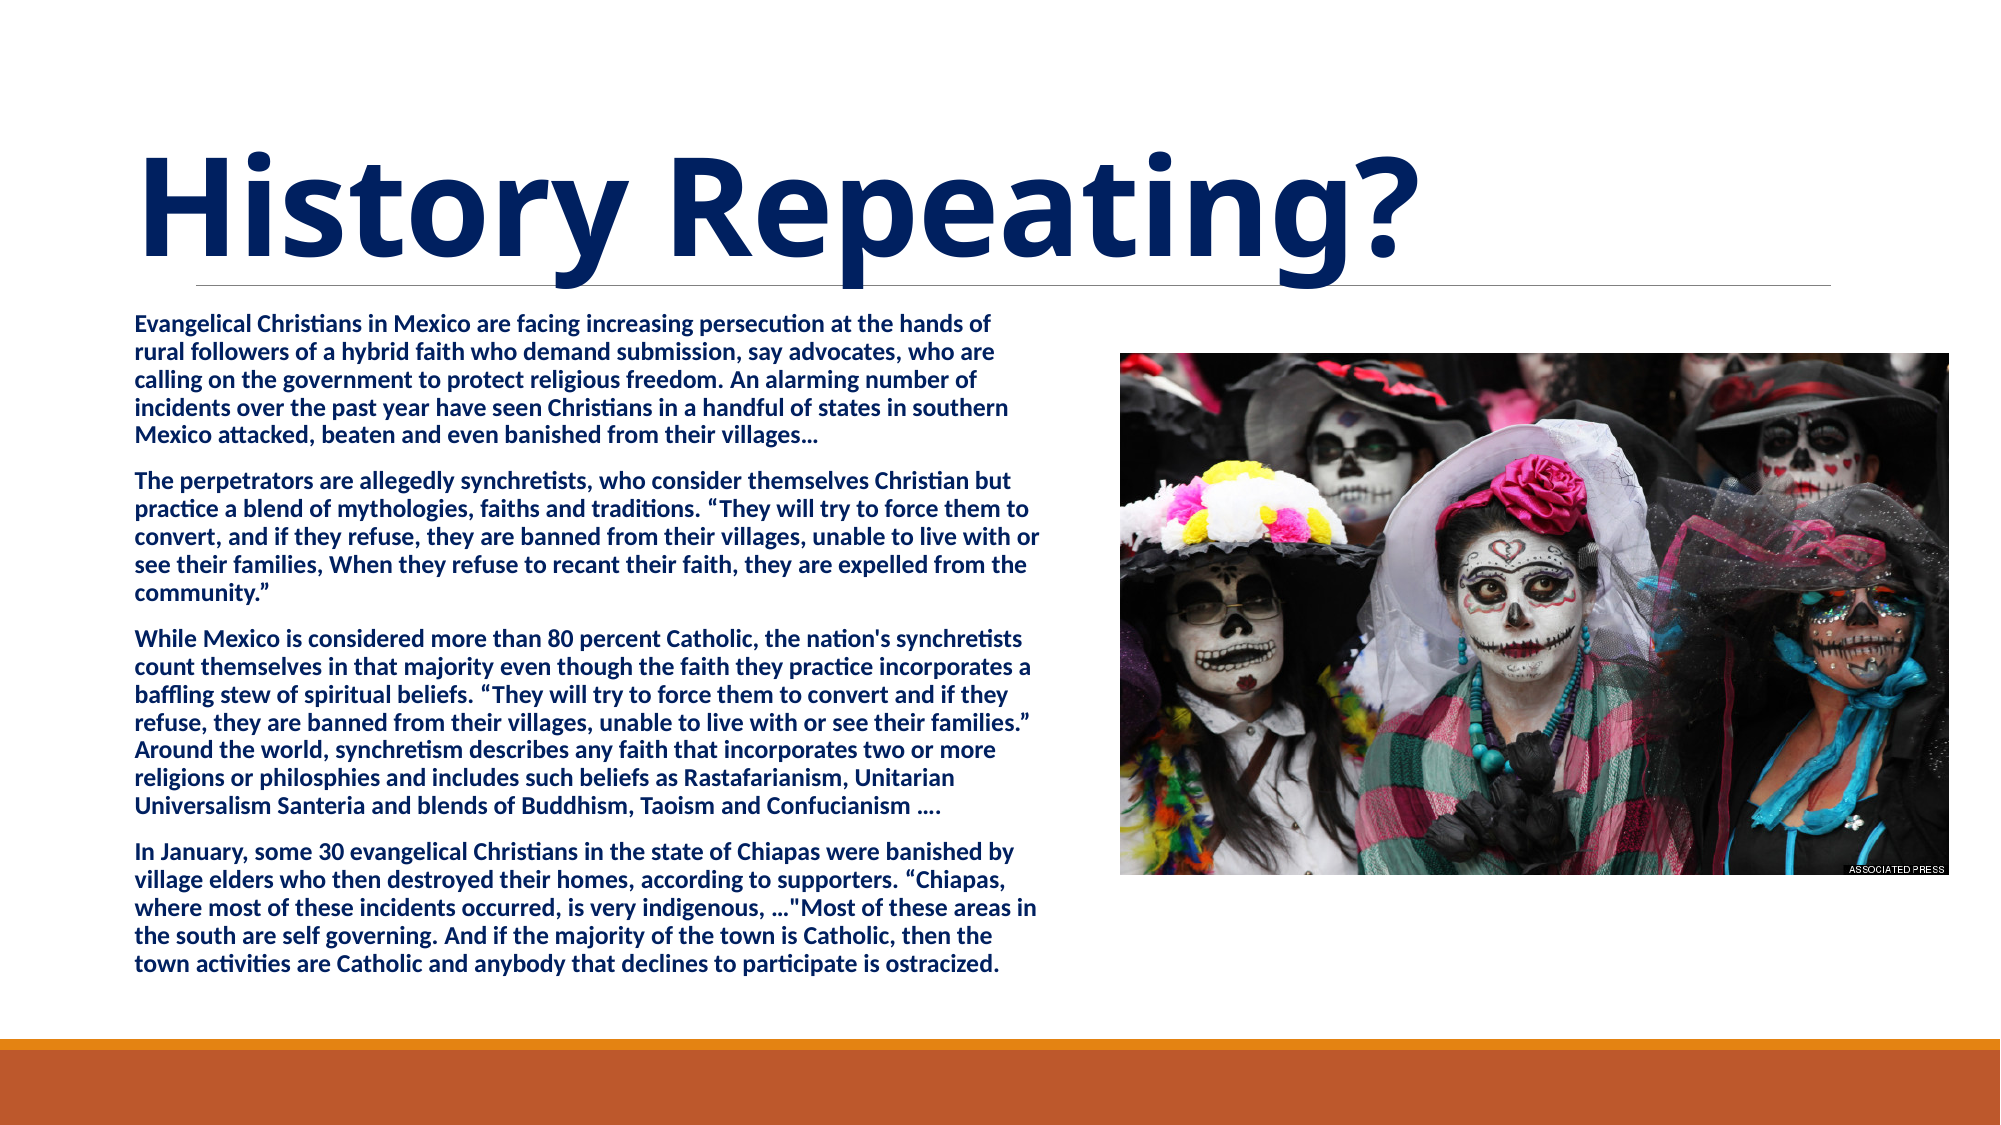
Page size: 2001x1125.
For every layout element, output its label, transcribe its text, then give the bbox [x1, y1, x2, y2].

title History Repeating? [119, 53, 1815, 292]
list Evangelical Christians in Mexico are facing increasing persecution at the hands of rural followers of a hybrid faith who demand submission, say advocates, who are calling on the government to protect religious freedom. An alarming number of incidents over the past year have seen Christians in a handful of states in southern Mexico attacked, beaten and even banished from their villages… The perpetrators are allegedly synchretists, who consider themselves Christian but practice a blend of mythologies, faiths and traditions. “They will try to force them to convert, and if they refuse, they are banned from their villages, unable to live with or see their families, When they refuse to recant their faith, they are expelled from the community.” While Mexico is considered more than 80 percent Catholic, the nation's synchretists count themselves in that majority even though the faith they practice incorporates a baffling stew of spiritual beliefs. “They will try to force them to convert and if they refuse, they are banned from their villages, unable to live with or see their families.” ­ Around the world, synchretism describes any faith that incorporates two or more religions or philosphies and includes such beliefs as Rastafarianism, Unitarian­Universalism Santeria and blends of Buddhism, Taoism and Confucianism …. In January, some 30 evangelical Christians in the state of Chiapas were banished by village elders who then destroyed their homes, according to supporters. “Chiapas, where most of these incidents occurred, is very indigenous, …"Most of these areas in the south are self governing. And if the majority of the town is Catholic, then the town activities are Catholic and anybody that declines to participate is ostracized. [119, 302, 1045, 997]
picture [1120, 353, 1949, 875]
